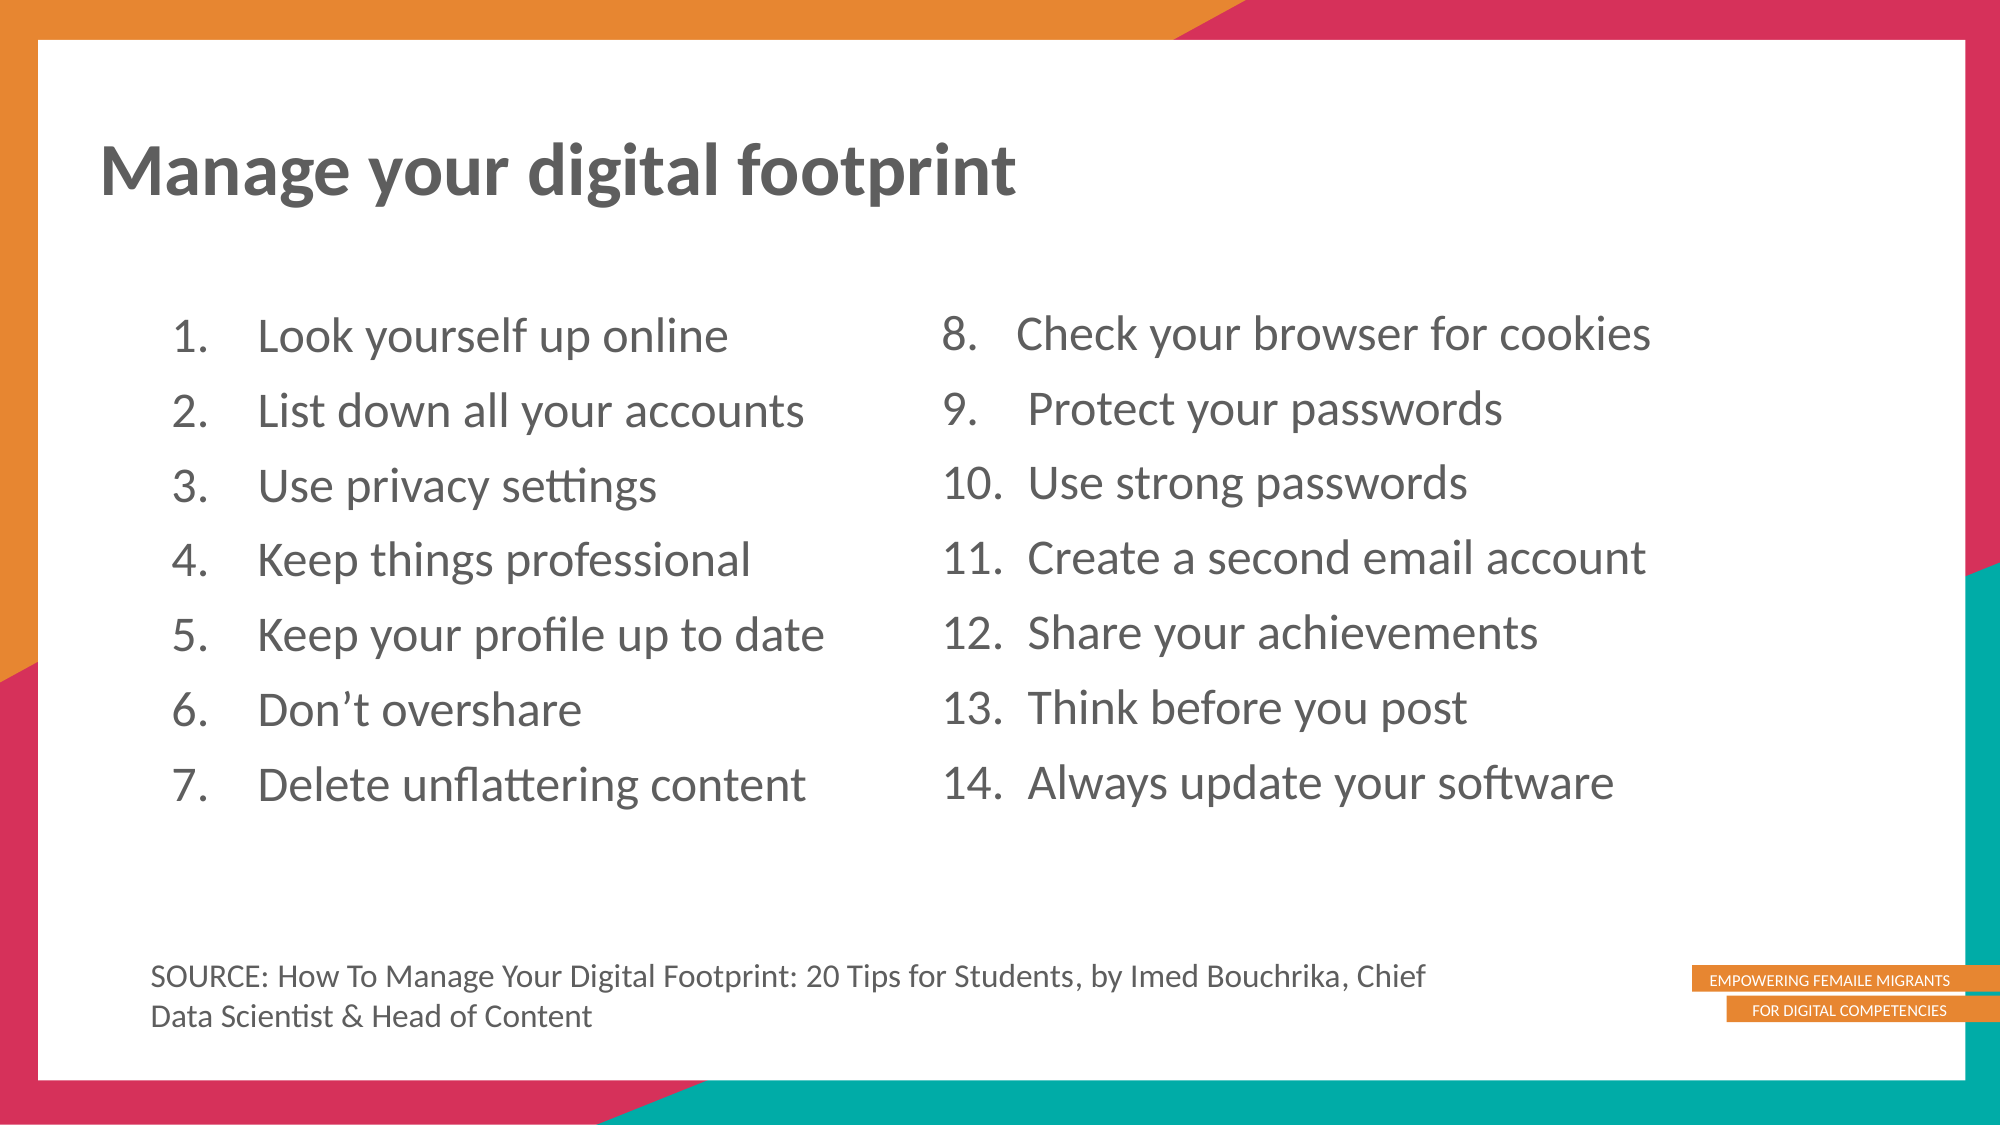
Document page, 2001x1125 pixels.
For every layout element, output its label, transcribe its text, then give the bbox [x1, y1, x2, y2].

text_box SOURCE: How To Manage Your Digital Footprint: 20 Tips for Students, by Imed Bouchrika, Chief Data Scientist & Head of Content [135, 947, 1491, 1042]
list Look yourself up online List down all your accounts Use privacy settings Keep things professional Keep your profile up to date Don’t overshare Delete unflattering content [156, 301, 875, 883]
list Manage your digital footprint [84, 123, 1918, 262]
text_box Check your browser for cookies Protect your passwords Use strong passwords Create a second email account Share your achievements Think before you post Always update your software [926, 299, 1927, 818]
